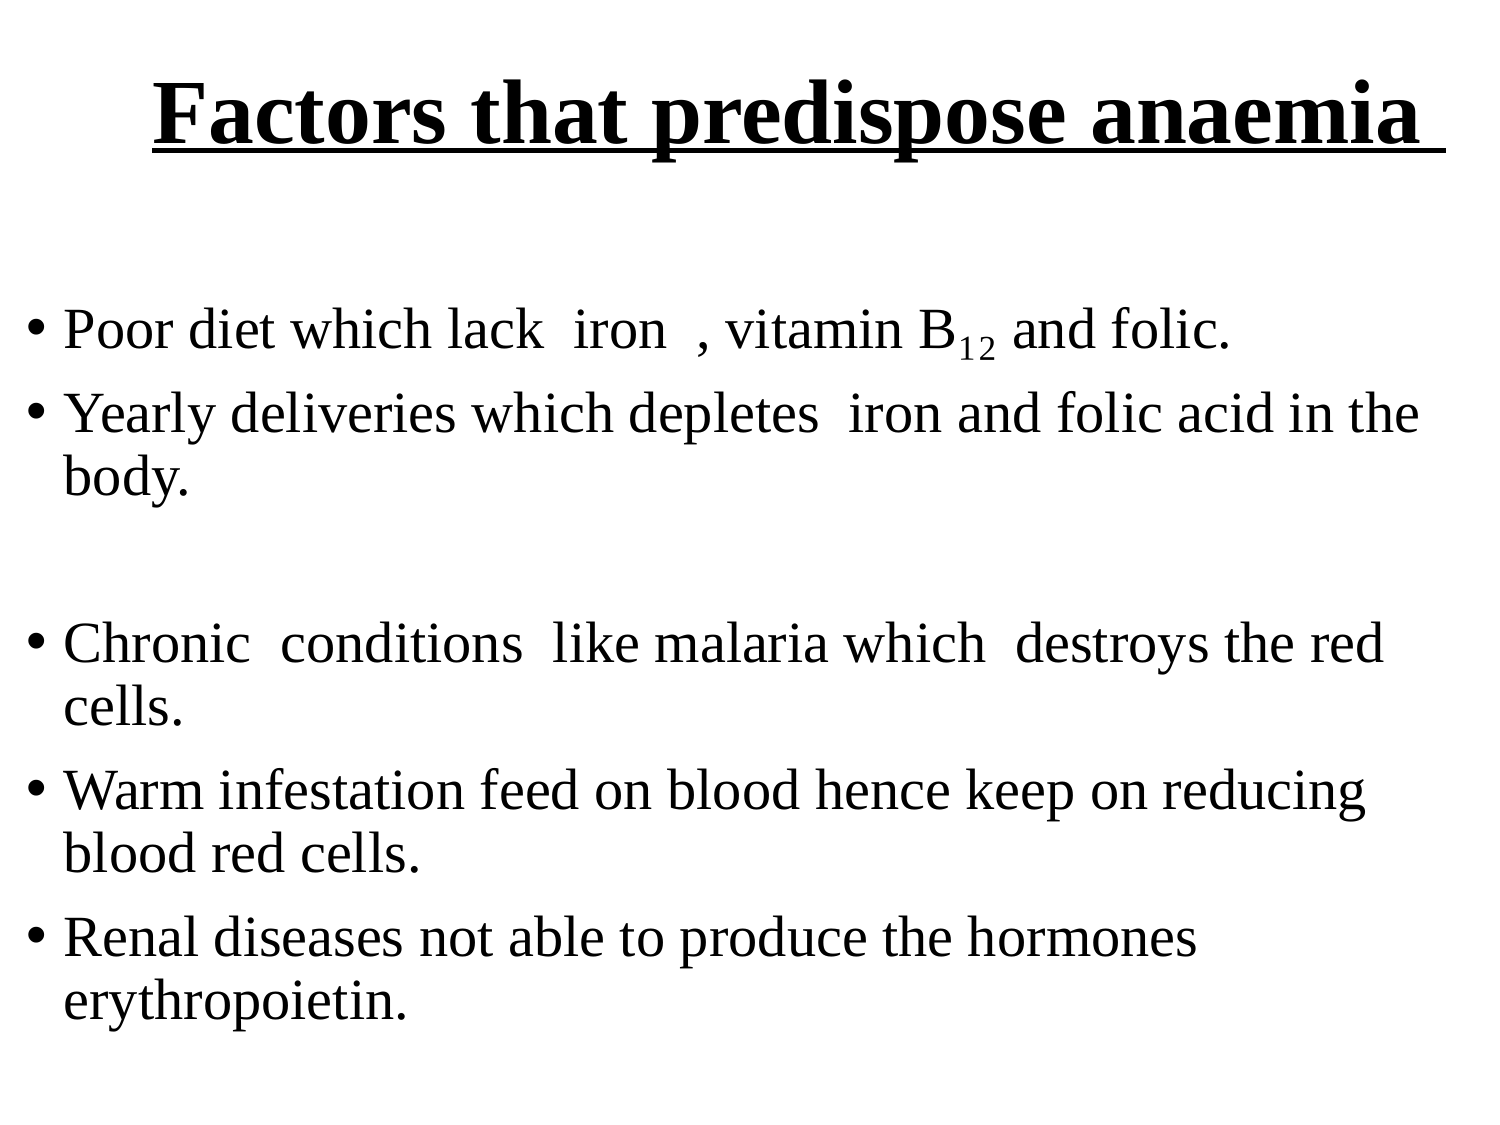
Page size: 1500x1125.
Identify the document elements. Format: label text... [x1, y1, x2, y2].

title Factors that predispose anaemia [137, 59, 1500, 278]
list Poor diet which lack iron , vitamin B₁₂ and folic. Yearly deliveries which depletes iron and folic acid in the body. Chronic conditions like malaria which destroys the red cells. Warm infestation feed on blood hence keep on reducing blood red cells. Renal diseases not able to produce the hormones erythropoietin. [11, 290, 1500, 1005]
